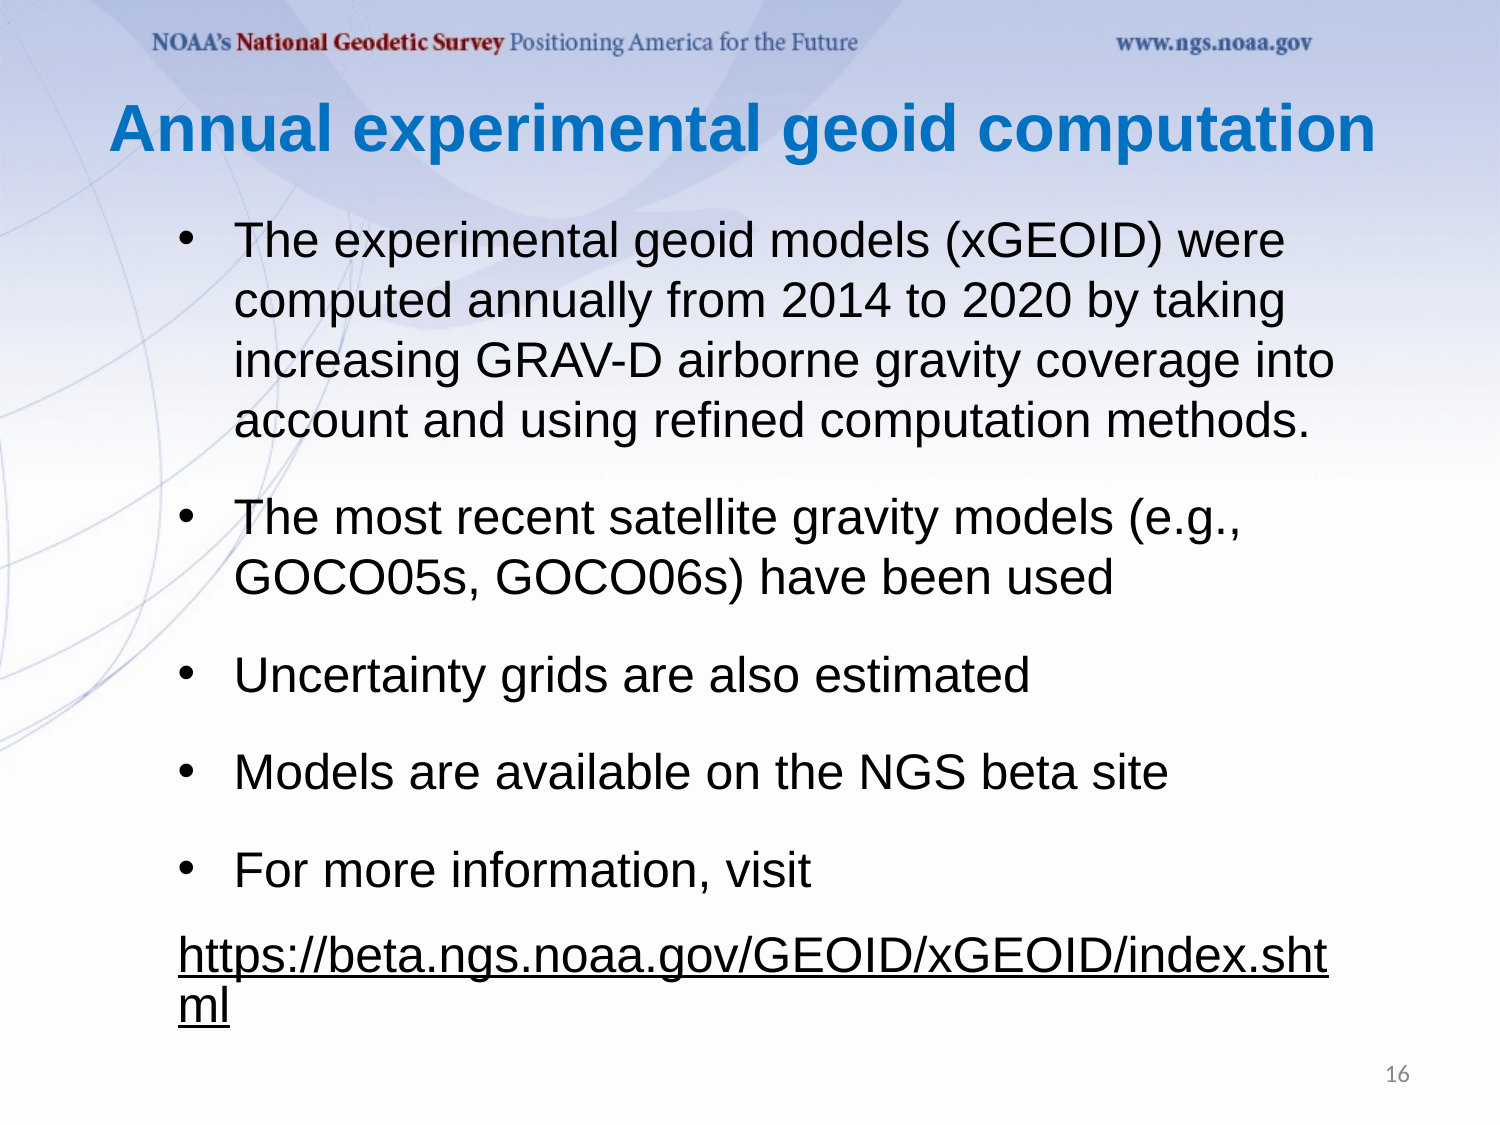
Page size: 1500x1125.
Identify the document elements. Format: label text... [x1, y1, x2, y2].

title Annual experimental geoid computation [50, 50, 1438, 200]
picture [0, 1, 1500, 1125]
slide_number 16 [1074, 1042, 1425, 1103]
subtitle The experimental geoid models (xGEOID) were computed annually from 2014 to 2020 by taking increasing GRAV-D airborne gravity coverage into account and using refined computation methods. The most recent satellite gravity models (e.g., GOCO05s, GOCO06s) have been used Uncertainty grids are also estimated Models are available on the NGS beta site For more information, visit https://beta.ngs.noaa.gov/GEOID/xGEOID/index.shtml [162, 200, 1375, 1103]
